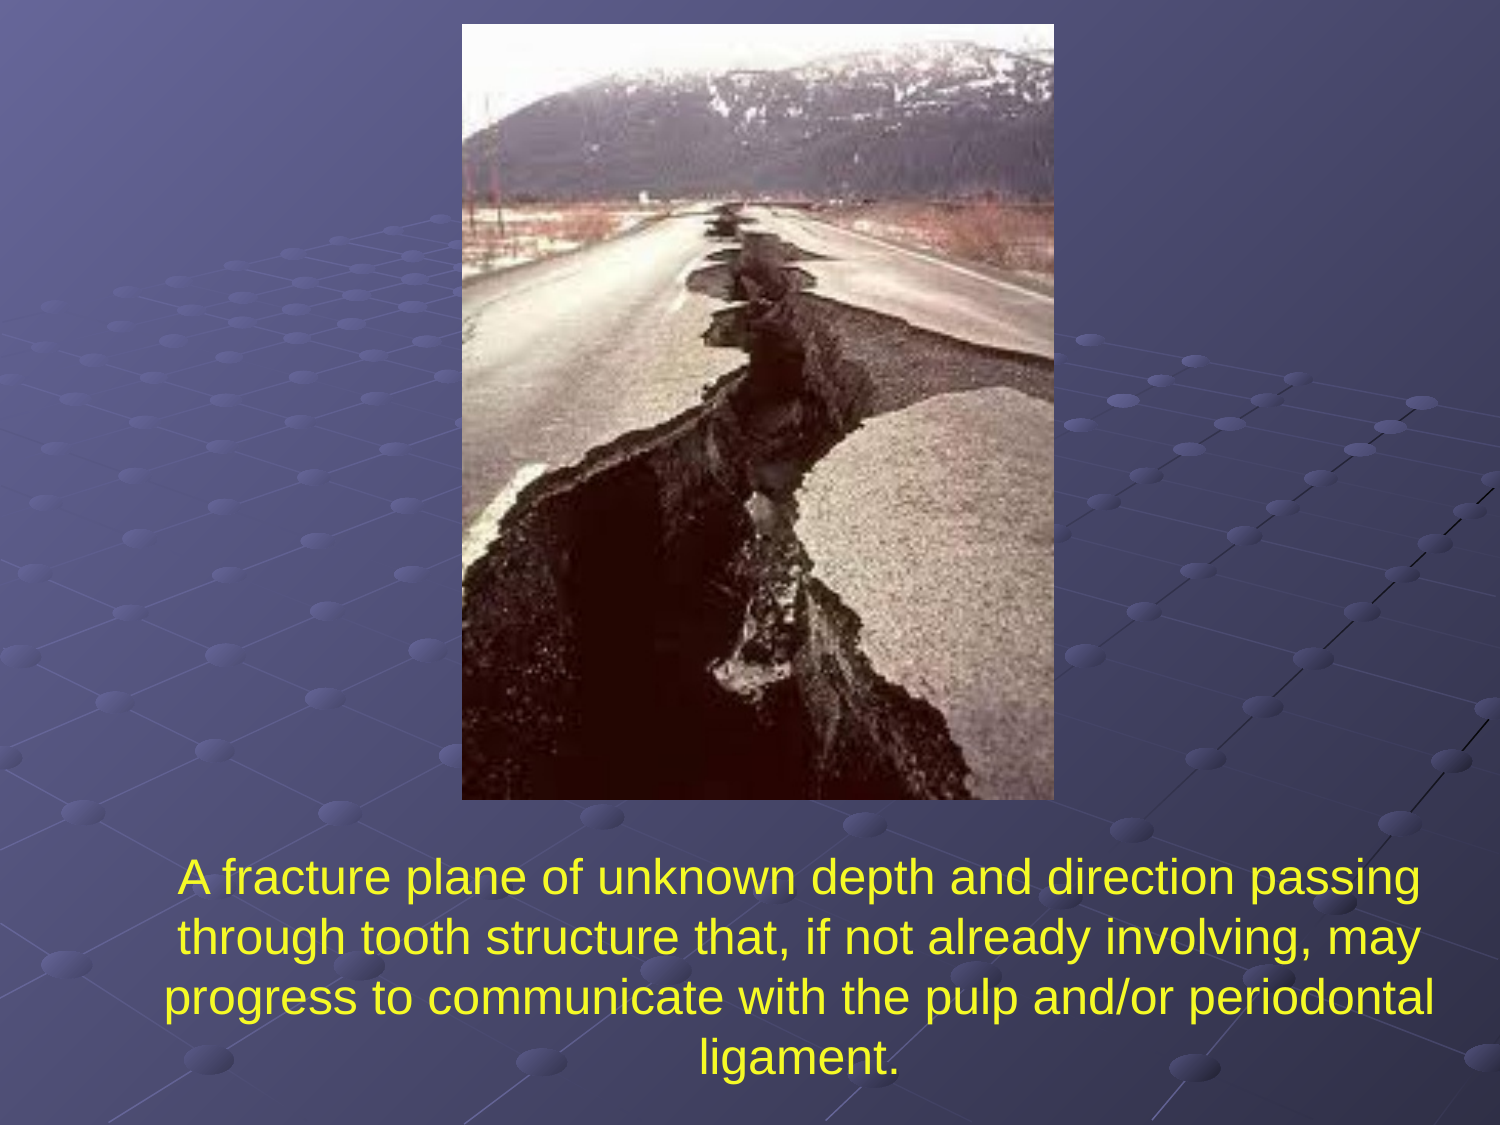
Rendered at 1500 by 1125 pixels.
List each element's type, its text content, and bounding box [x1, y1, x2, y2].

picture [462, 24, 1054, 801]
text_box A fracture plane of unknown depth and direction passing through tooth structure that, if not already involving, may progress to communicate with the pulp and/or periodontal ligament. [124, 837, 1475, 1093]
